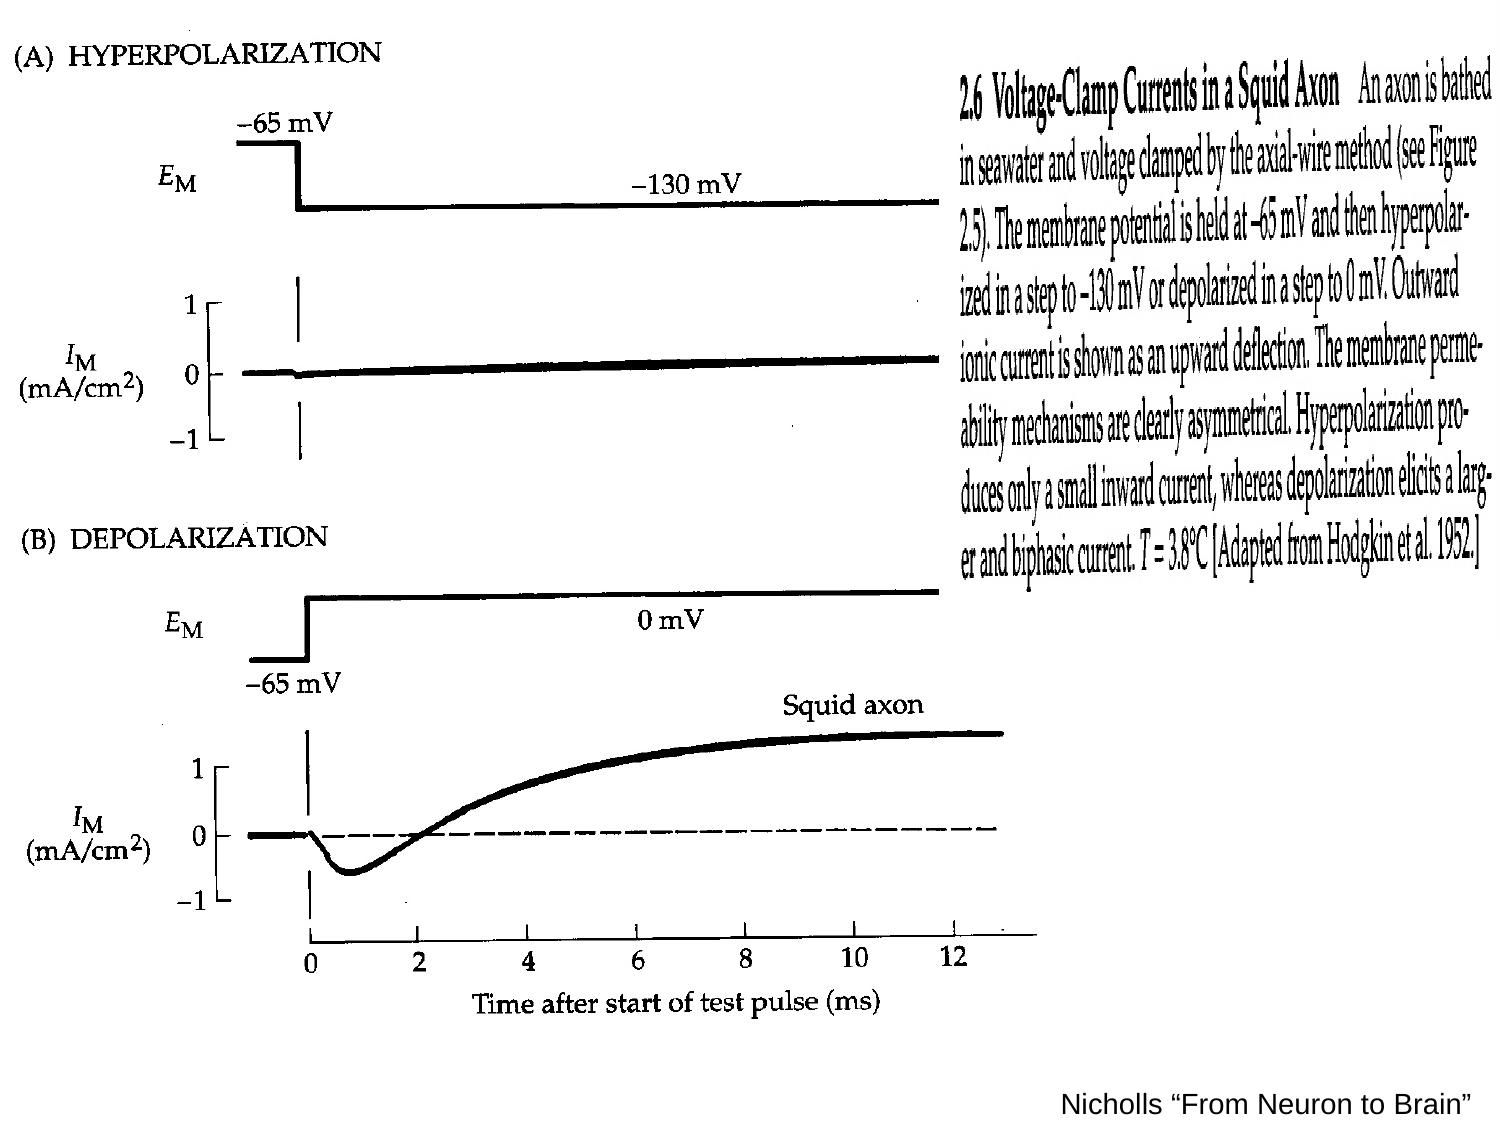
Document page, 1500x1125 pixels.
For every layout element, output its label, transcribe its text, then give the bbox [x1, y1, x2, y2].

picture [0, 0, 1500, 1040]
text_box Nicholls “From Neuron to Brain” [1045, 1078, 1488, 1125]
